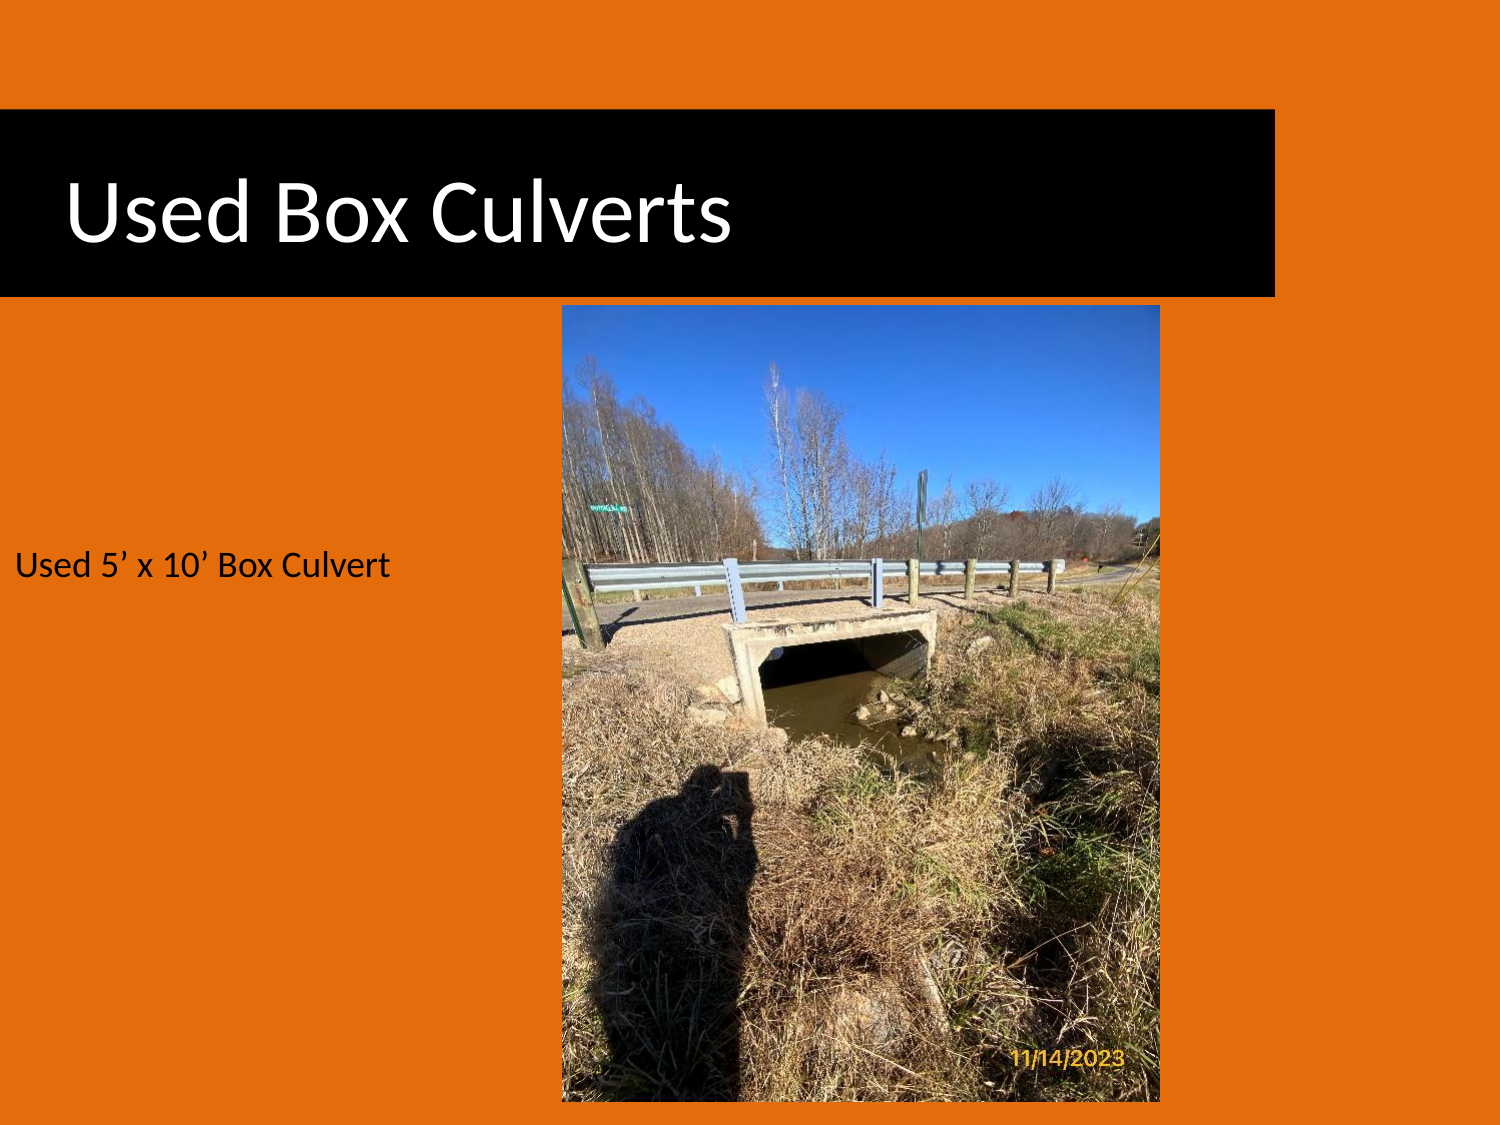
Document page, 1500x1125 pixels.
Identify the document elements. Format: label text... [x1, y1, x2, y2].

text_box Used Box Culverts [49, 112, 1325, 300]
text_box Used 5’ x 10’ Box Culvert [0, 532, 463, 592]
picture [562, 305, 1160, 1102]
text_box [0, 109, 1275, 297]
